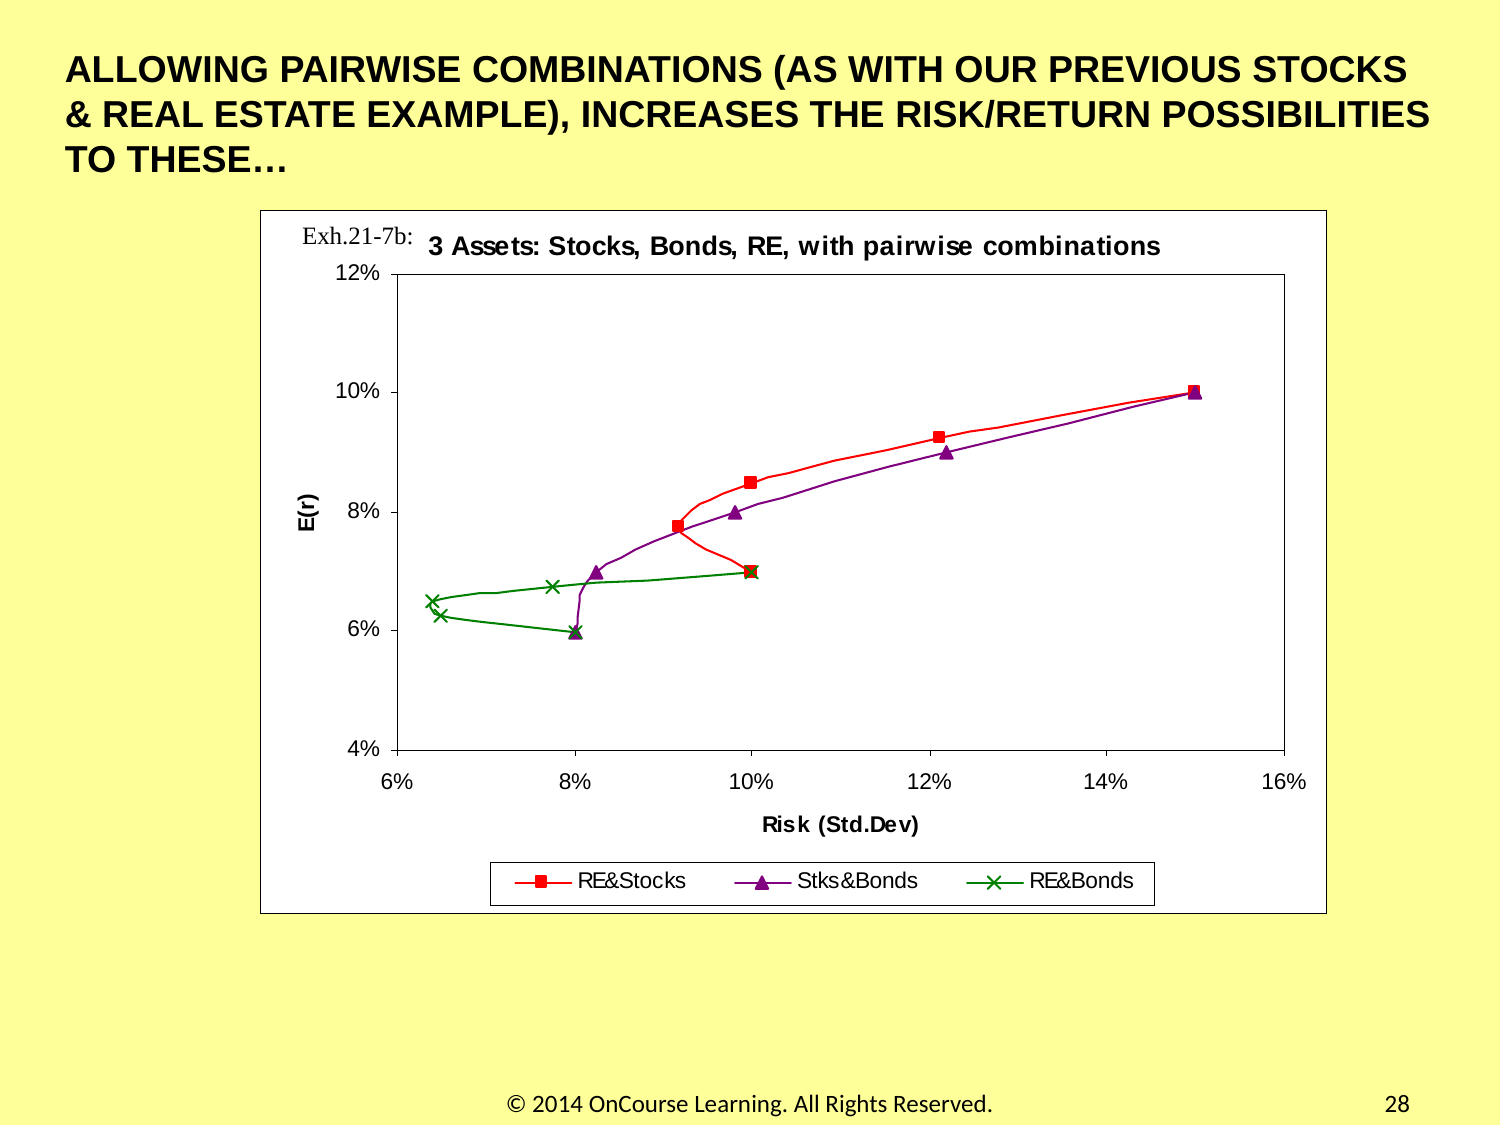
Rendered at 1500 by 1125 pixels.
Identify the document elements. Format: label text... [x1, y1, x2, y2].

text_box ALLOWING PAIRWISE COMBINATIONS (AS WITH OUR PREVIOUS STOCKS & REAL ESTATE EXAMPLE), INCREASES THE RISK/RETURN POSSIBILITIES TO THESE… [50, 37, 1450, 188]
slide_number 28 [1074, 1046, 1426, 1125]
picture [249, 199, 1338, 926]
footer © 2014 OnCourse Learning. All Rights Reserved. [449, 1046, 1051, 1125]
